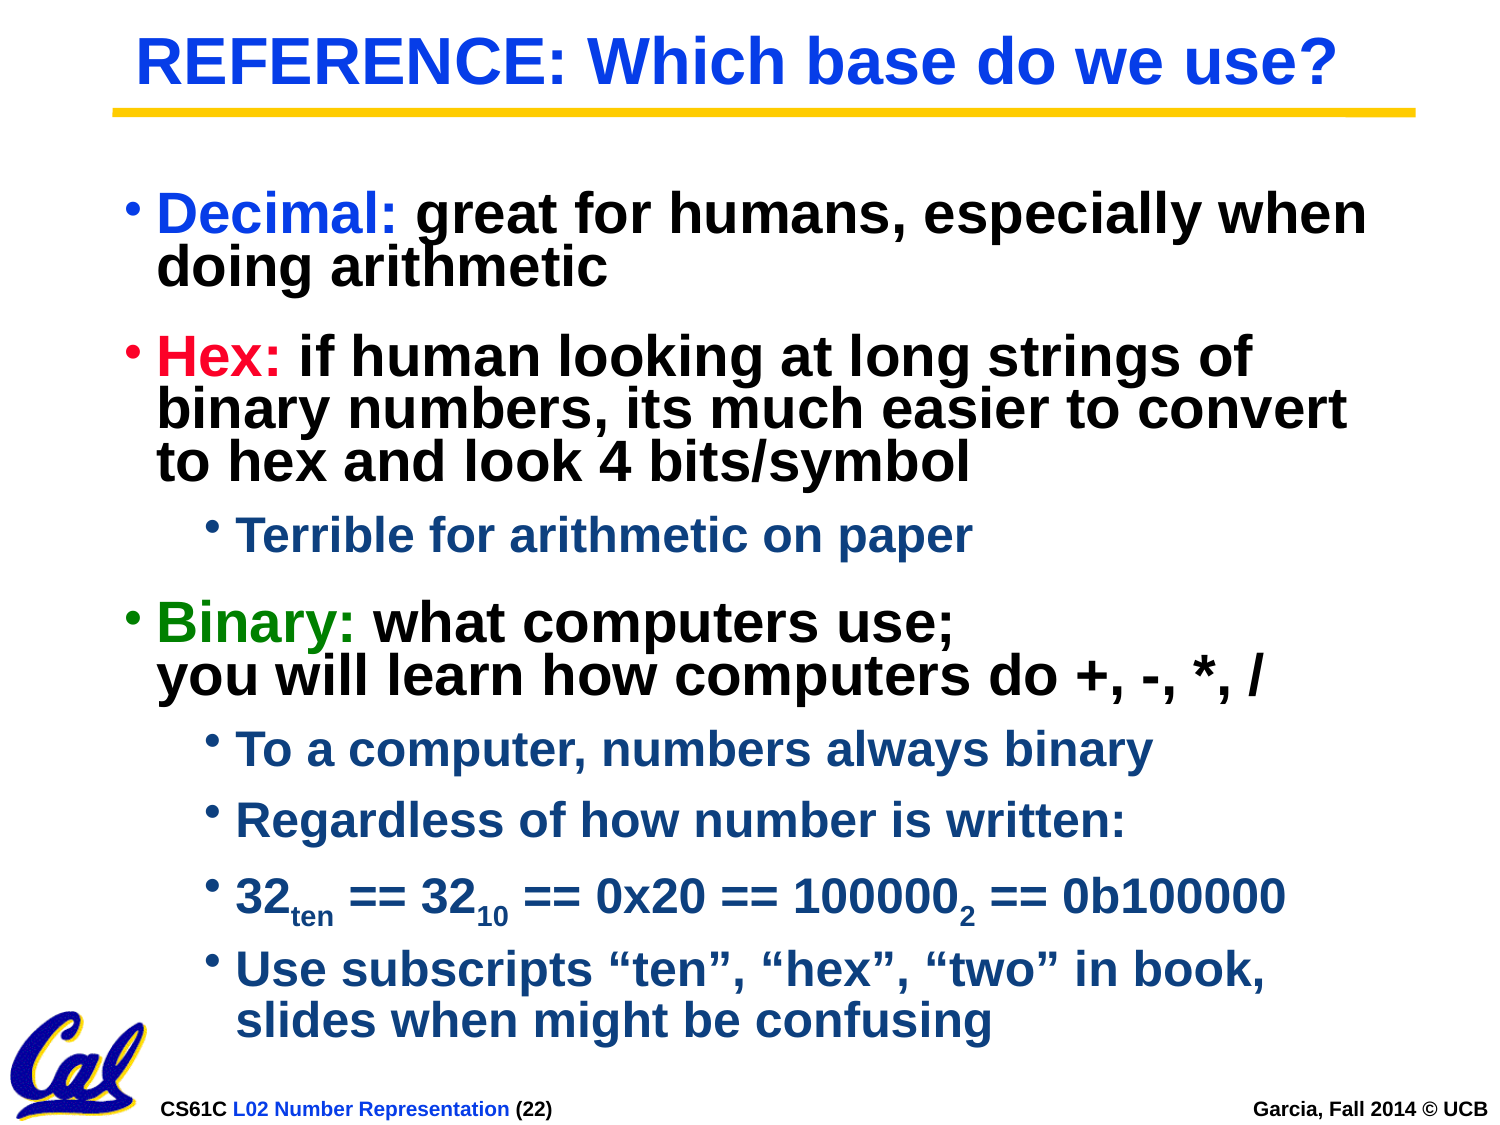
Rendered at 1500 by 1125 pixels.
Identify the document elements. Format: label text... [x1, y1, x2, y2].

picture [10, 1011, 150, 1121]
list Decimal: great for humans, especially when doing arithmetic Hex: if human looking at long strings of binary numbers, its much easier to convert to hex and look 4 bits/symbol Terrible for arithmetic on paper Binary: what computers use; you will learn how computers do +, -, *, / To a computer, numbers always binary Regardless of how number is written: 32ten == 3210 == 0x20 == 1000002 == 0b100000 Use subscripts “ten”, “hex”, “two” in book, slides when might be confusing [111, 186, 1401, 1082]
title REFERENCE: Which base do we use? [124, 24, 1363, 106]
